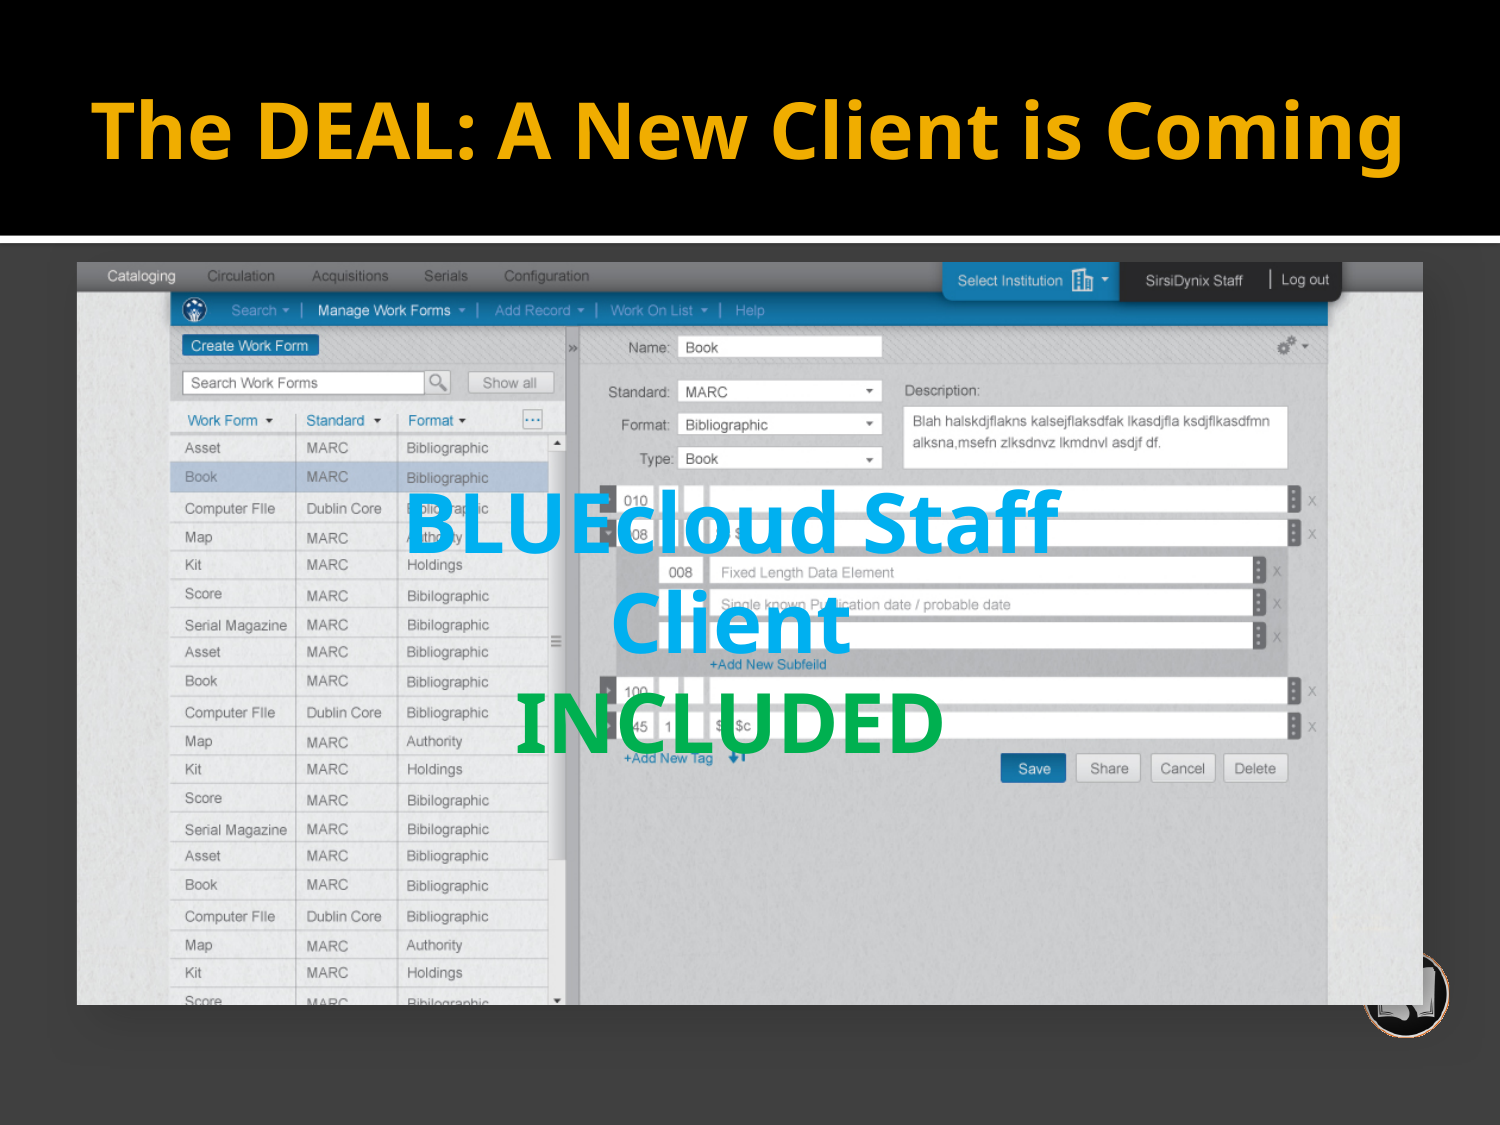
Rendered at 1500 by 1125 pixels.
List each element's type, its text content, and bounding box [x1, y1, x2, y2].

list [76, 262, 1423, 1005]
picture [1362, 949, 1450, 1038]
title The DEAL: A New Client is Coming [75, 25, 1425, 231]
